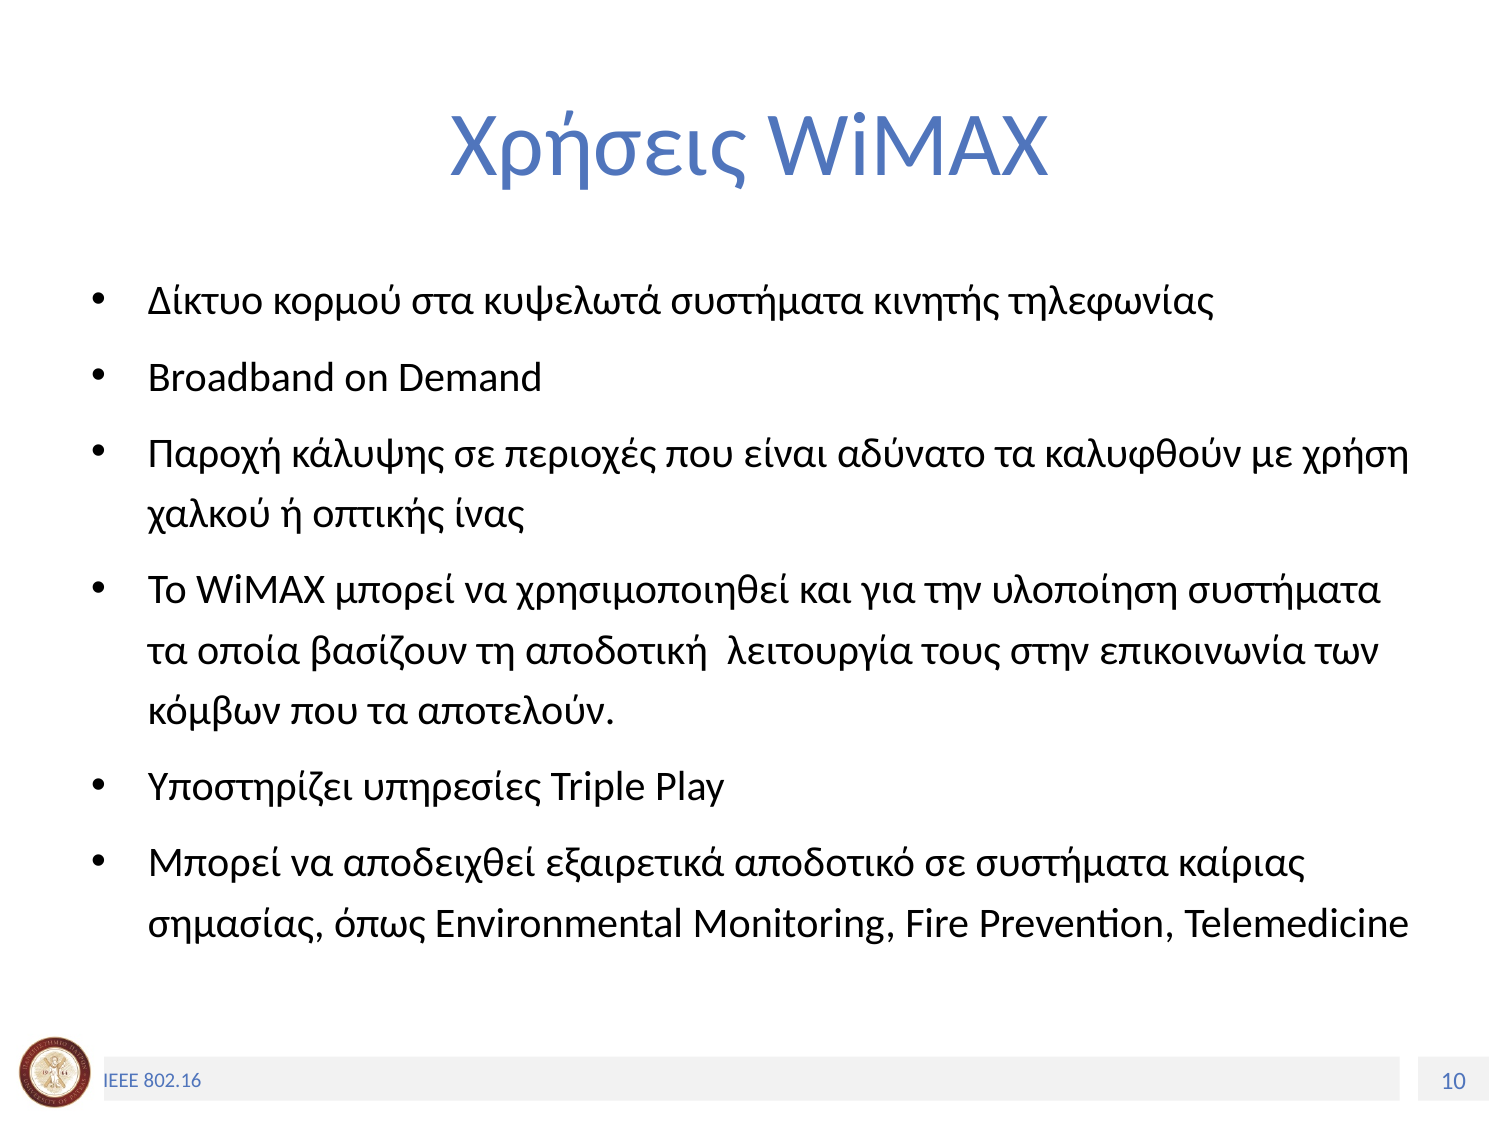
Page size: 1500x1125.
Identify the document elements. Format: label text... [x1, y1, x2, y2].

title Χρήσεις WiMAX [75, 45, 1425, 233]
list Δίκτυο κορμού στα κυψελωτά συστήματα κινητής τηλεφωνίας Broadband on Demand Παροχή κάλυψης σε περιοχές που είναι αδύνατο τα καλυφθούν με χρήση χαλκού ή οπτικής ίνας Το WiMAX μπορεί να χρησιμοποιηθεί και για την υλοποίηση συστήματα τα οποία βασίζουν τη αποδοτική λειτουργία τους στην επικοινωνία των κόμβων που τα αποτελούν. Υποστηρίζει υπηρεσίες Triple Play Μπορεί να αποδειχθεί εξαιρετικά αποδοτικό σε συστήματα καίριας σημασίας, όπως Environmental Monitoring, Fire Prevention, Telemedicine [76, 255, 1427, 998]
picture [5, 1023, 104, 1121]
